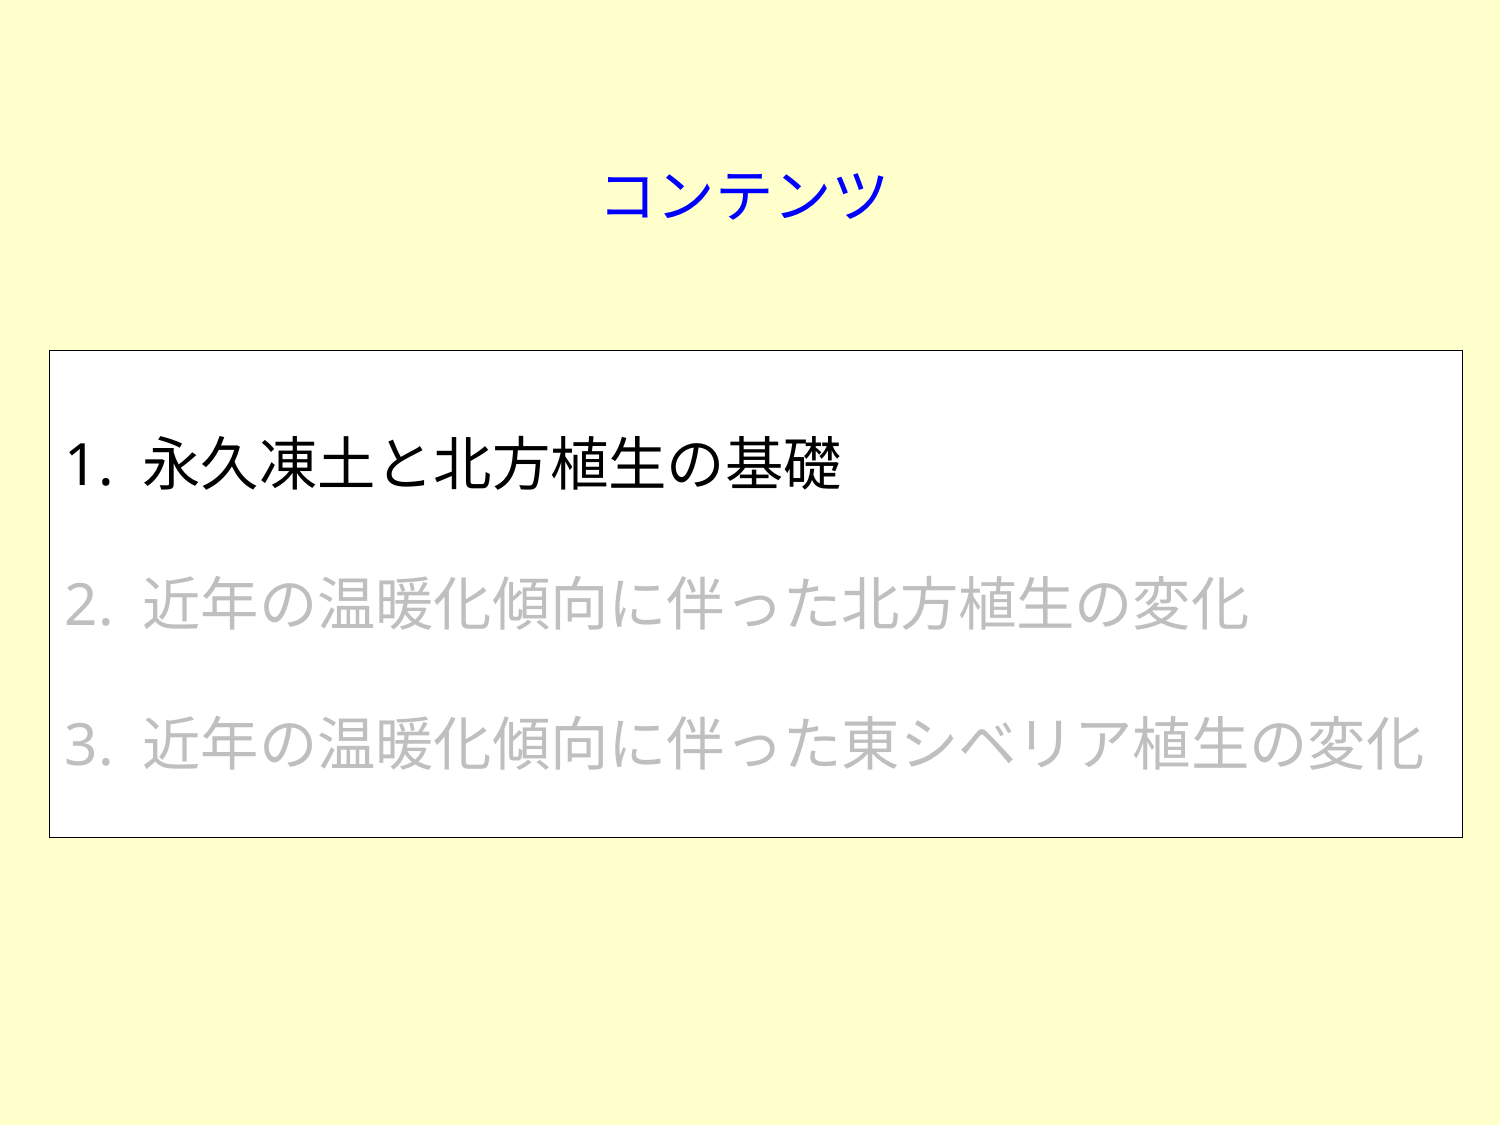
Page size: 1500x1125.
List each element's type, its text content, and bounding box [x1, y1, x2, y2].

text_box コンテンツ [149, 149, 1339, 238]
text_box 1. 永久凍土と北方植生の基礎 2. 近年の温暖化傾向に伴った北方植生の変化 3. 近年の温暖化傾向に伴った東シベリア植生の変化 [49, 350, 1463, 838]
